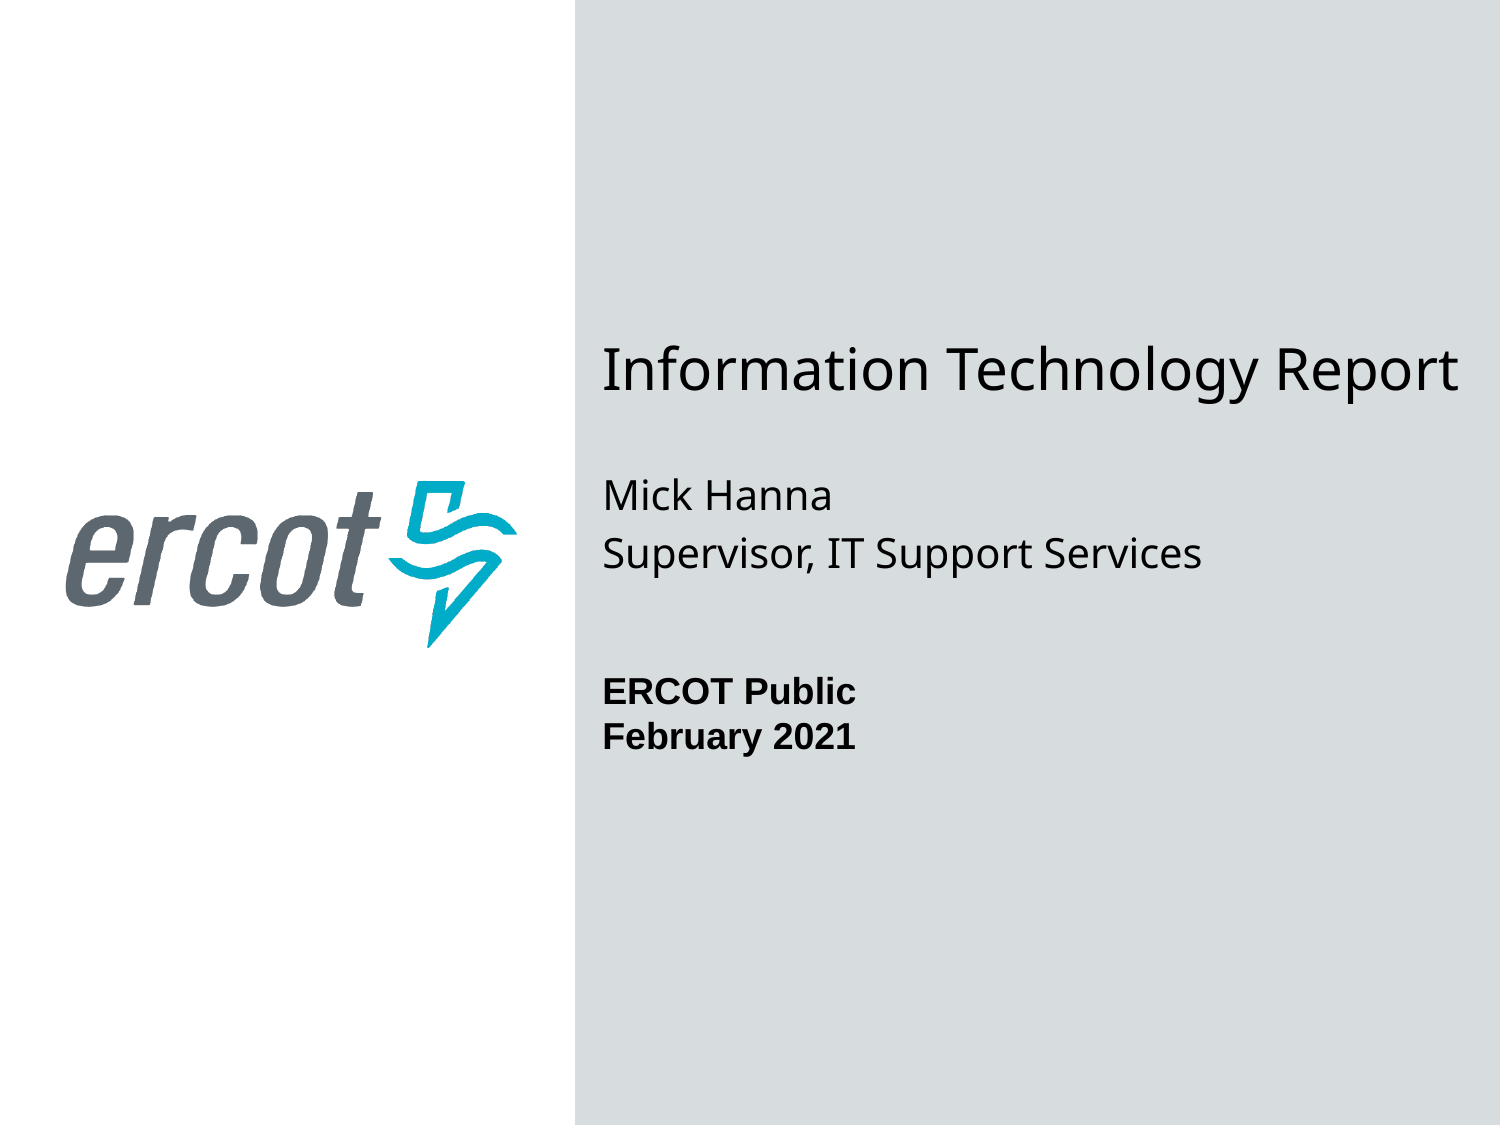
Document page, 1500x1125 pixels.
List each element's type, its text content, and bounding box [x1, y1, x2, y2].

text_box Information Technology Report Mick Hanna Supervisor, IT Support Services ERCOT Public February 2021 [587, 324, 1500, 765]
picture [56, 471, 525, 654]
